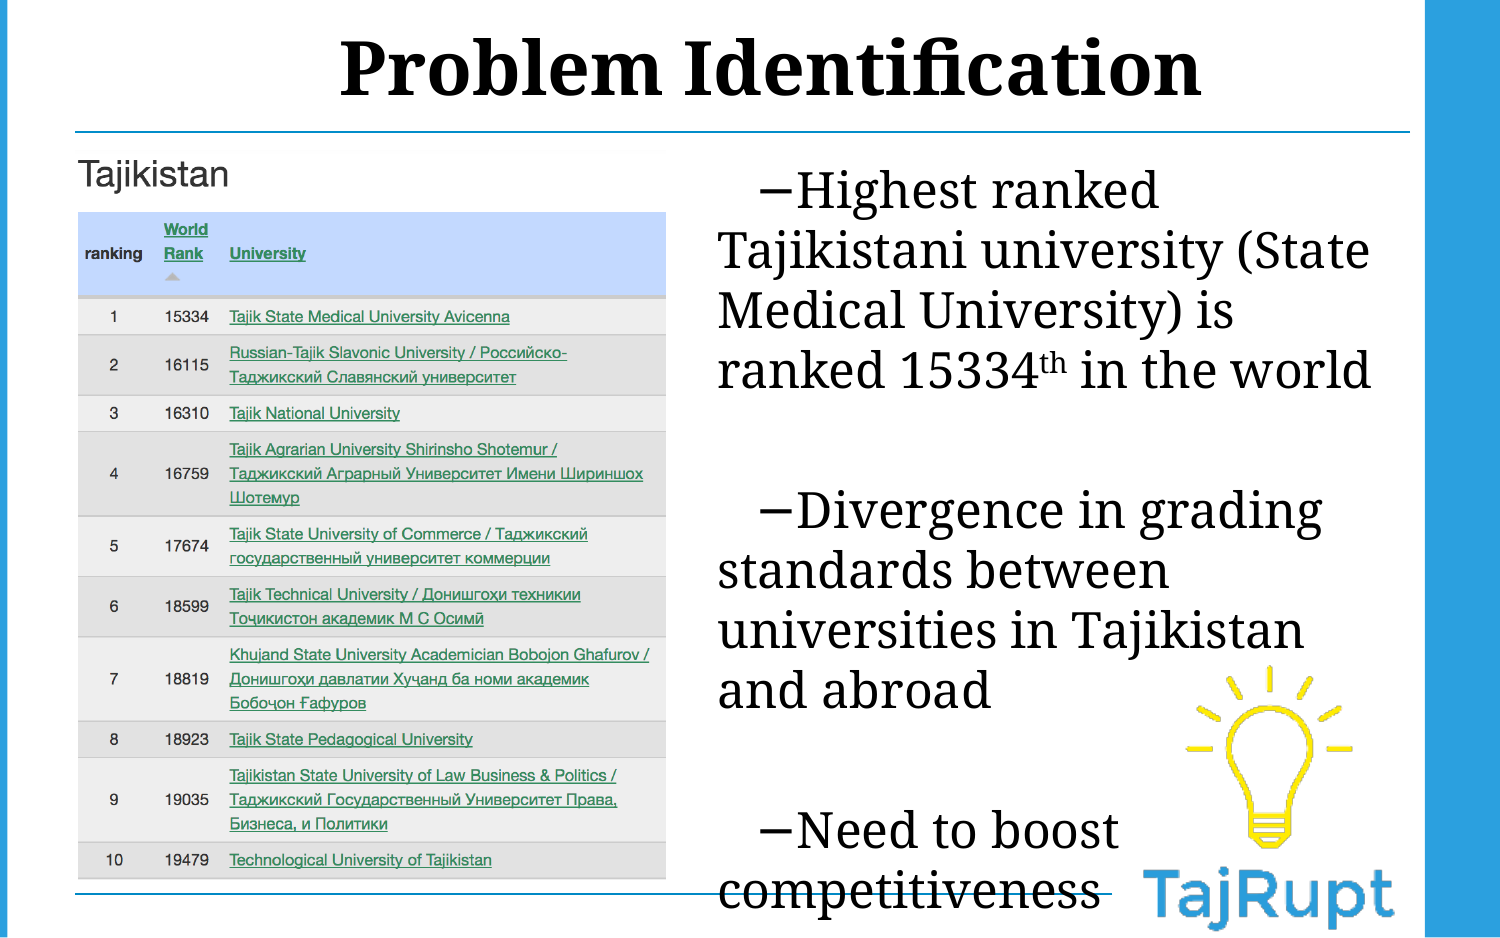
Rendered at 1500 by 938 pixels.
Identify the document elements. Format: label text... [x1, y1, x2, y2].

picture [74, 150, 667, 880]
list Problem Identification [75, 30, 1470, 100]
picture [1100, 625, 1437, 938]
list Highest ranked Tajikistani university (State Medical University) is ranked 15334th in the world Divergence in grading standards between universities in Tajikistan and abroad Need to boost competitiveness [702, 150, 1407, 906]
